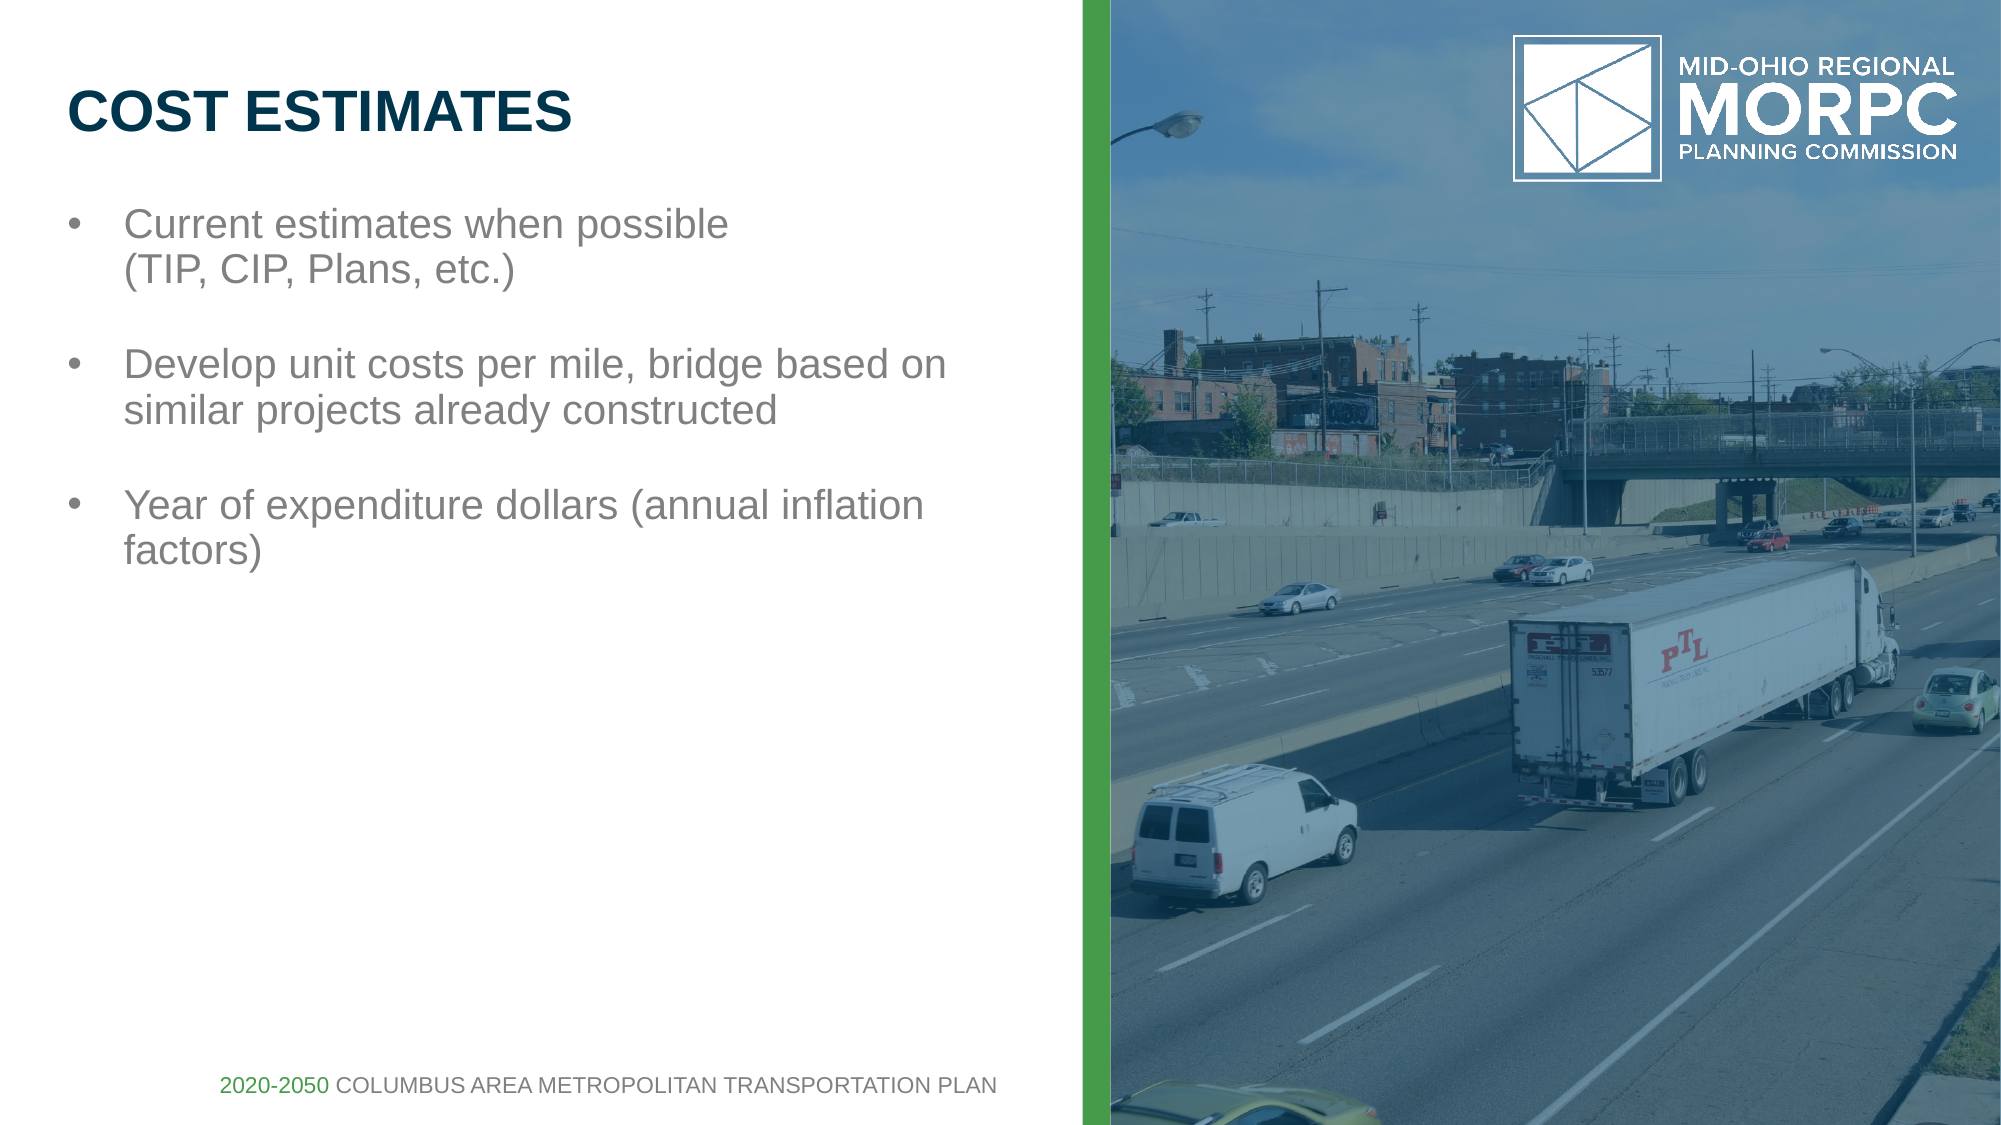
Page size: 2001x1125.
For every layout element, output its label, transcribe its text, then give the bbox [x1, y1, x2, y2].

list Current estimates when possible (TIP, CIP, Plans, etc.) Develop unit costs per mile, bridge based on similar projects already constructed Year of expenditure dollars (annual inflation factors) [52, 195, 1061, 1045]
picture [1110, 0, 2001, 1125]
title COST ESTIMATES [52, 59, 1061, 166]
